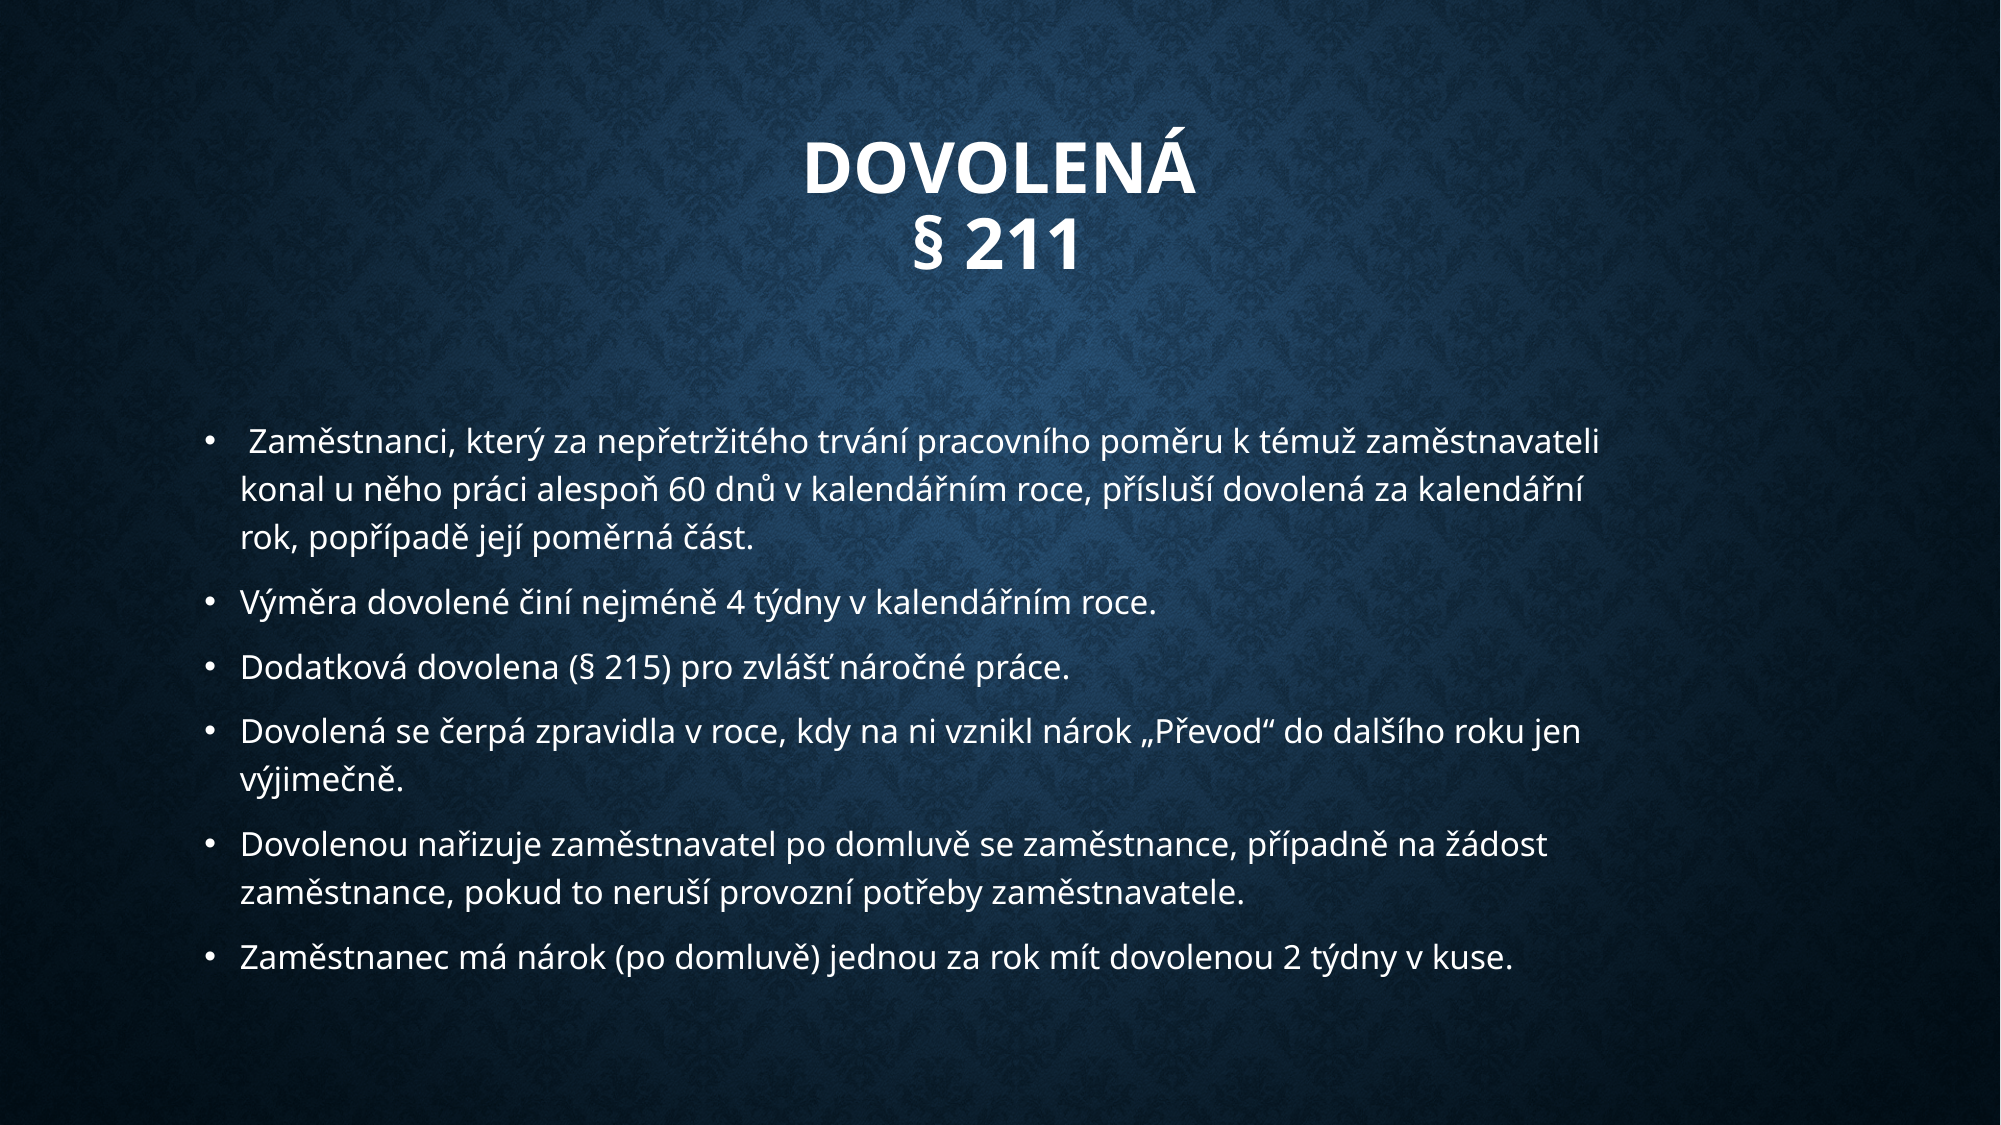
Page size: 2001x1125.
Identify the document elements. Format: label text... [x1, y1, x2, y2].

list Zaměstnanci, který za nepřetržitého trvání pracovního poměru k témuž zaměstnavateli konal u něho práci alespoň 60 dnů v kalendářním roce, přísluší dovolená za kalendářní rok, popřípadě její poměrná část. Výměra dovolené činí nejméně 4 týdny v kalendářním roce. Dodatková dovolena (§ 215) pro zvlášť náročné práce. Dovolená se čerpá zpravidla v roce, kdy na ni vznikl nárok „Převod“ do dalšího roku jen výjimečně. Dovolenou nařizuje zaměstnavatel po domluvě se zaměstnance, případně na žádost zaměstnance, pokud to neruší provozní potřeby zaměstnavatele. Zaměstnanec má nárok (po domluvě) jednou za rok mít dovolenou 2 týdny v kuse. [189, 404, 1638, 988]
title Dovolená § 211 [149, 99, 1849, 318]
